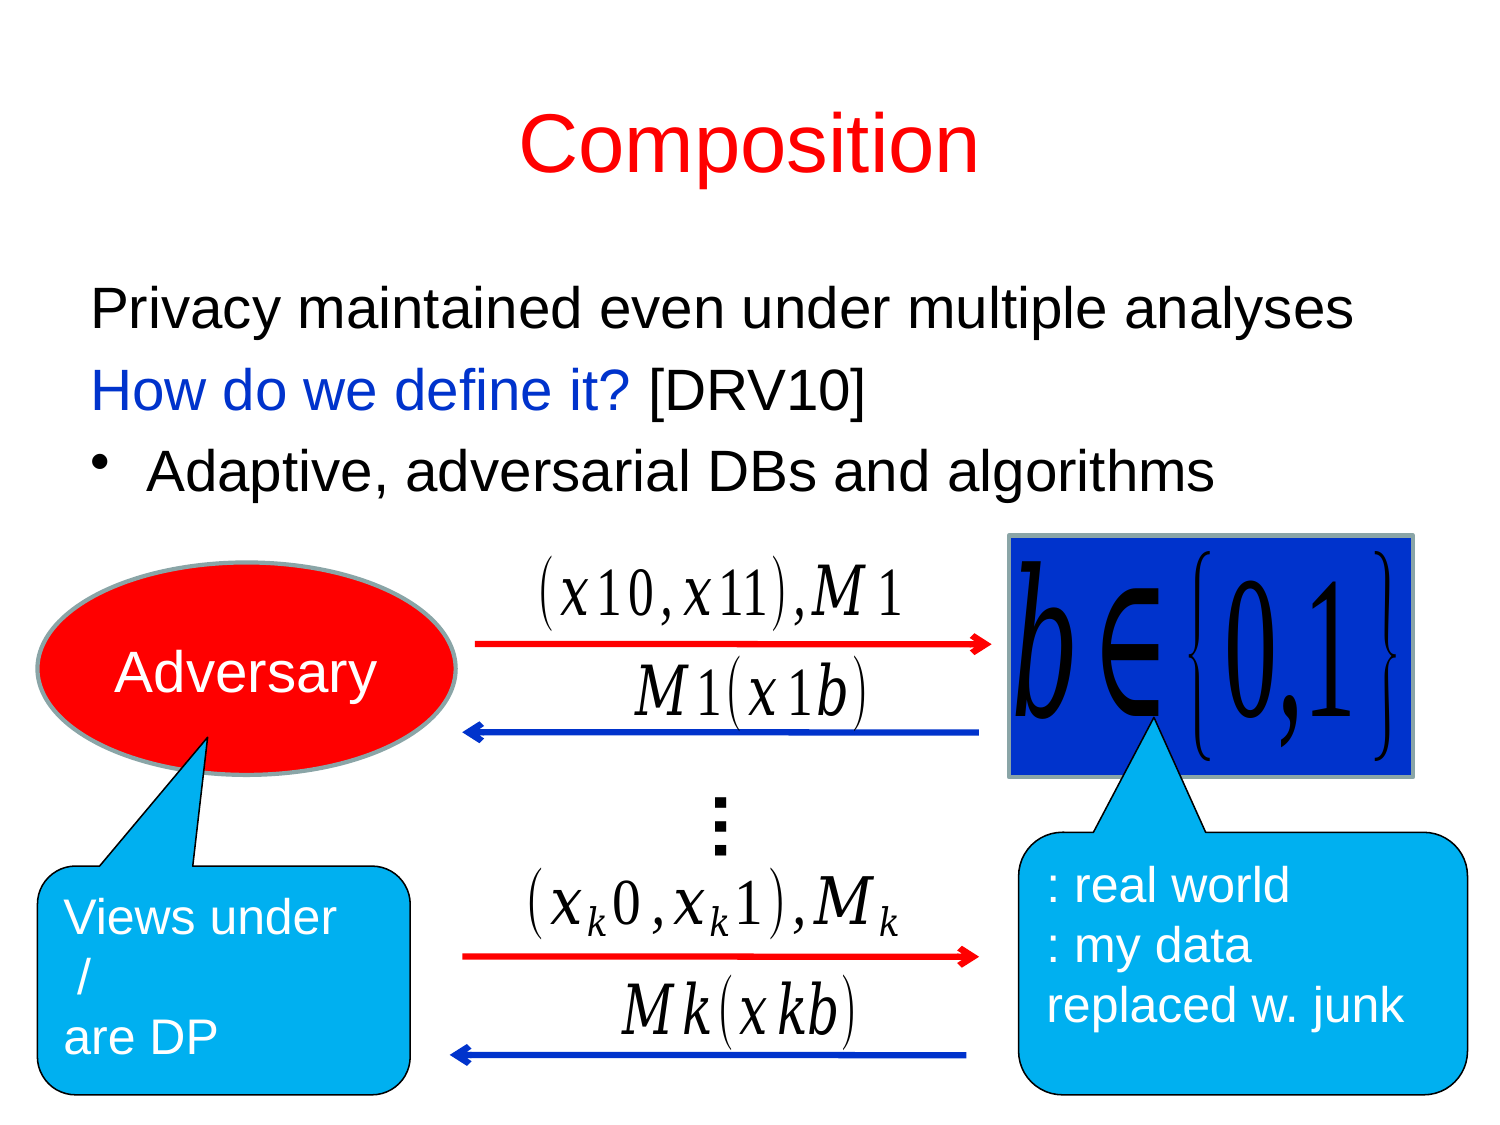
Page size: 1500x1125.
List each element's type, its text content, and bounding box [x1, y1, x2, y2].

text_box Adversary [35, 560, 457, 778]
text_box … [677, 775, 798, 860]
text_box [461, 650, 980, 736]
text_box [449, 969, 967, 1056]
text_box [462, 862, 980, 957]
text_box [474, 549, 992, 645]
text_box Privacy maintained even under multiple analyses How do we define it? [DRV10] Adaptive, adversarial DBs and algorithms [74, 262, 1425, 1075]
title Composition [75, 45, 1425, 233]
